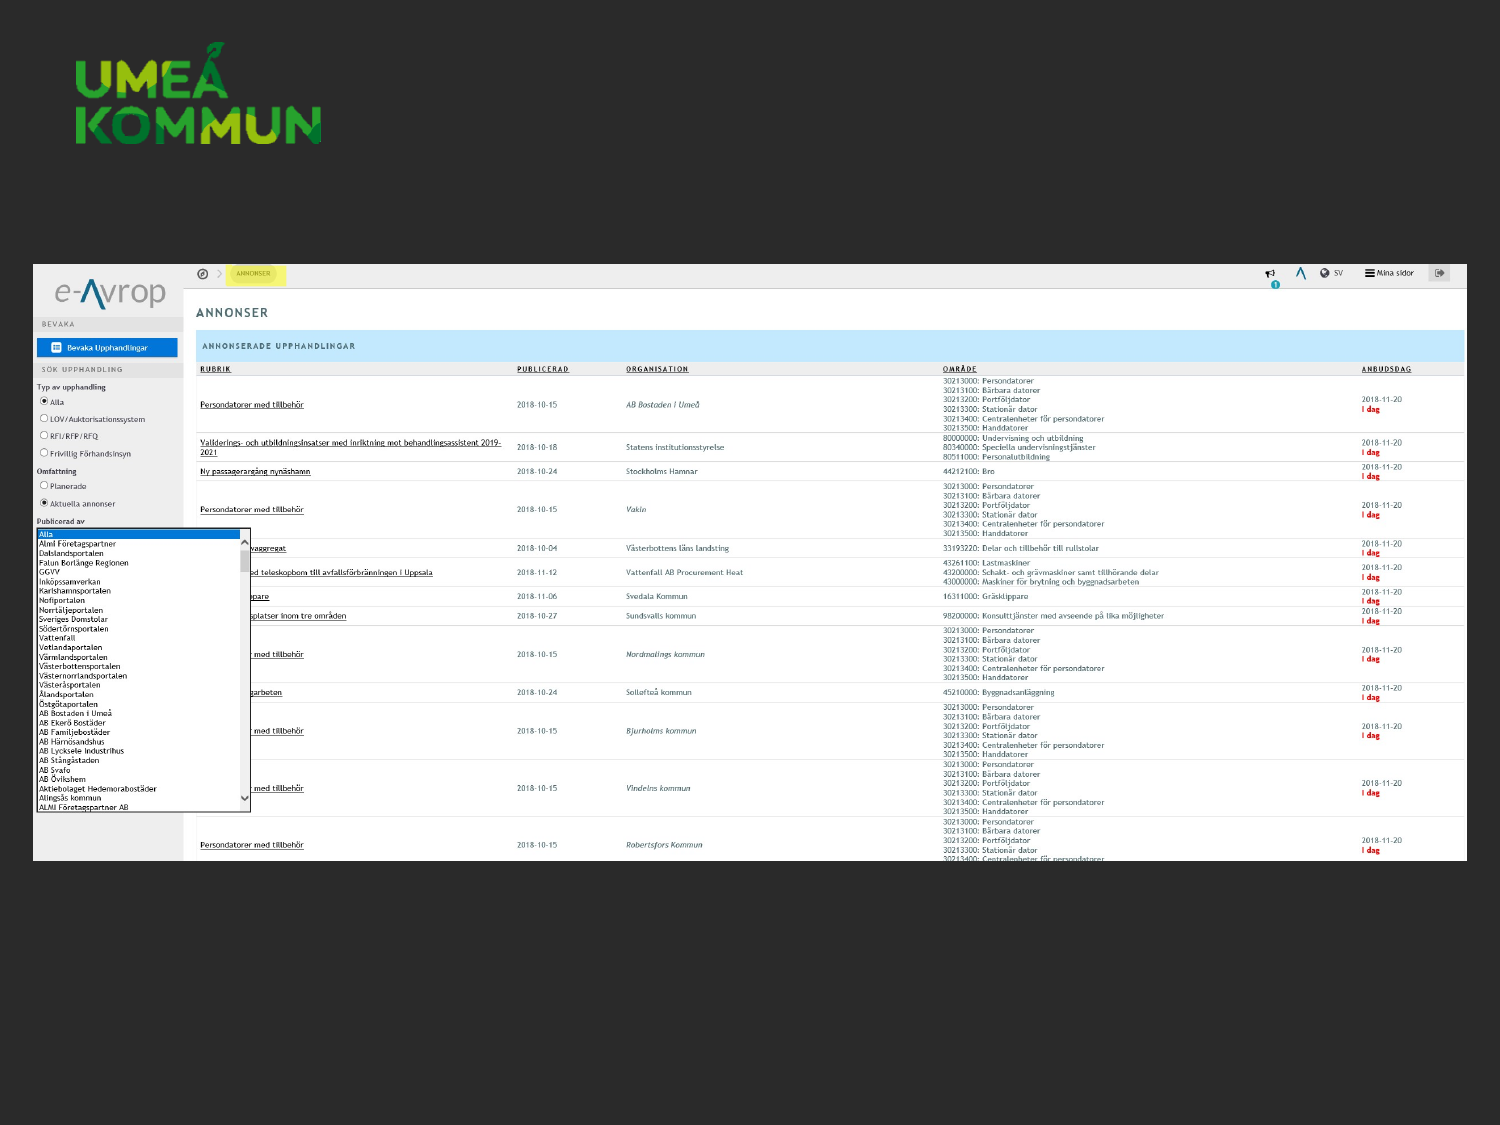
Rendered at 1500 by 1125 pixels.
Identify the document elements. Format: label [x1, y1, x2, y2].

text_box [33, 263, 1467, 861]
picture [76, 42, 321, 144]
